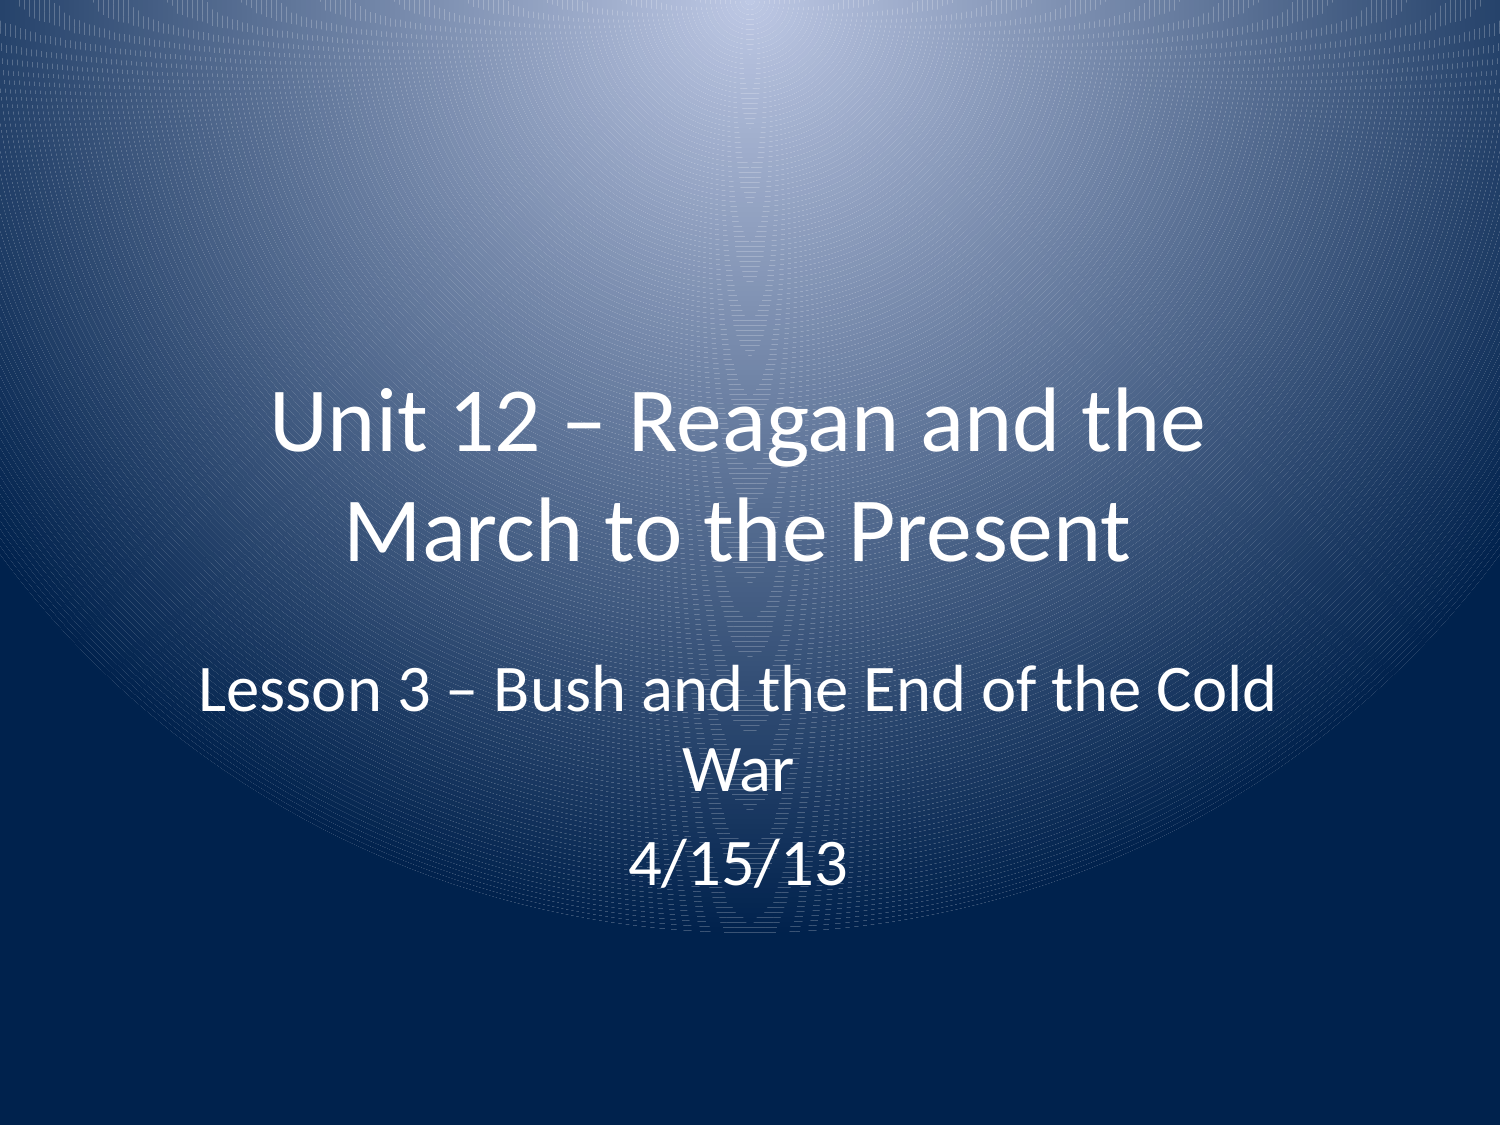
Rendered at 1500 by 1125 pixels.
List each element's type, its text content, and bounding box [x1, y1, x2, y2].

title Unit 12 – Reagan and the March to the Present [145, 349, 1332, 591]
subtitle Lesson 3 – Bush and the End of the Cold War 4/15/13 [145, 637, 1332, 925]
